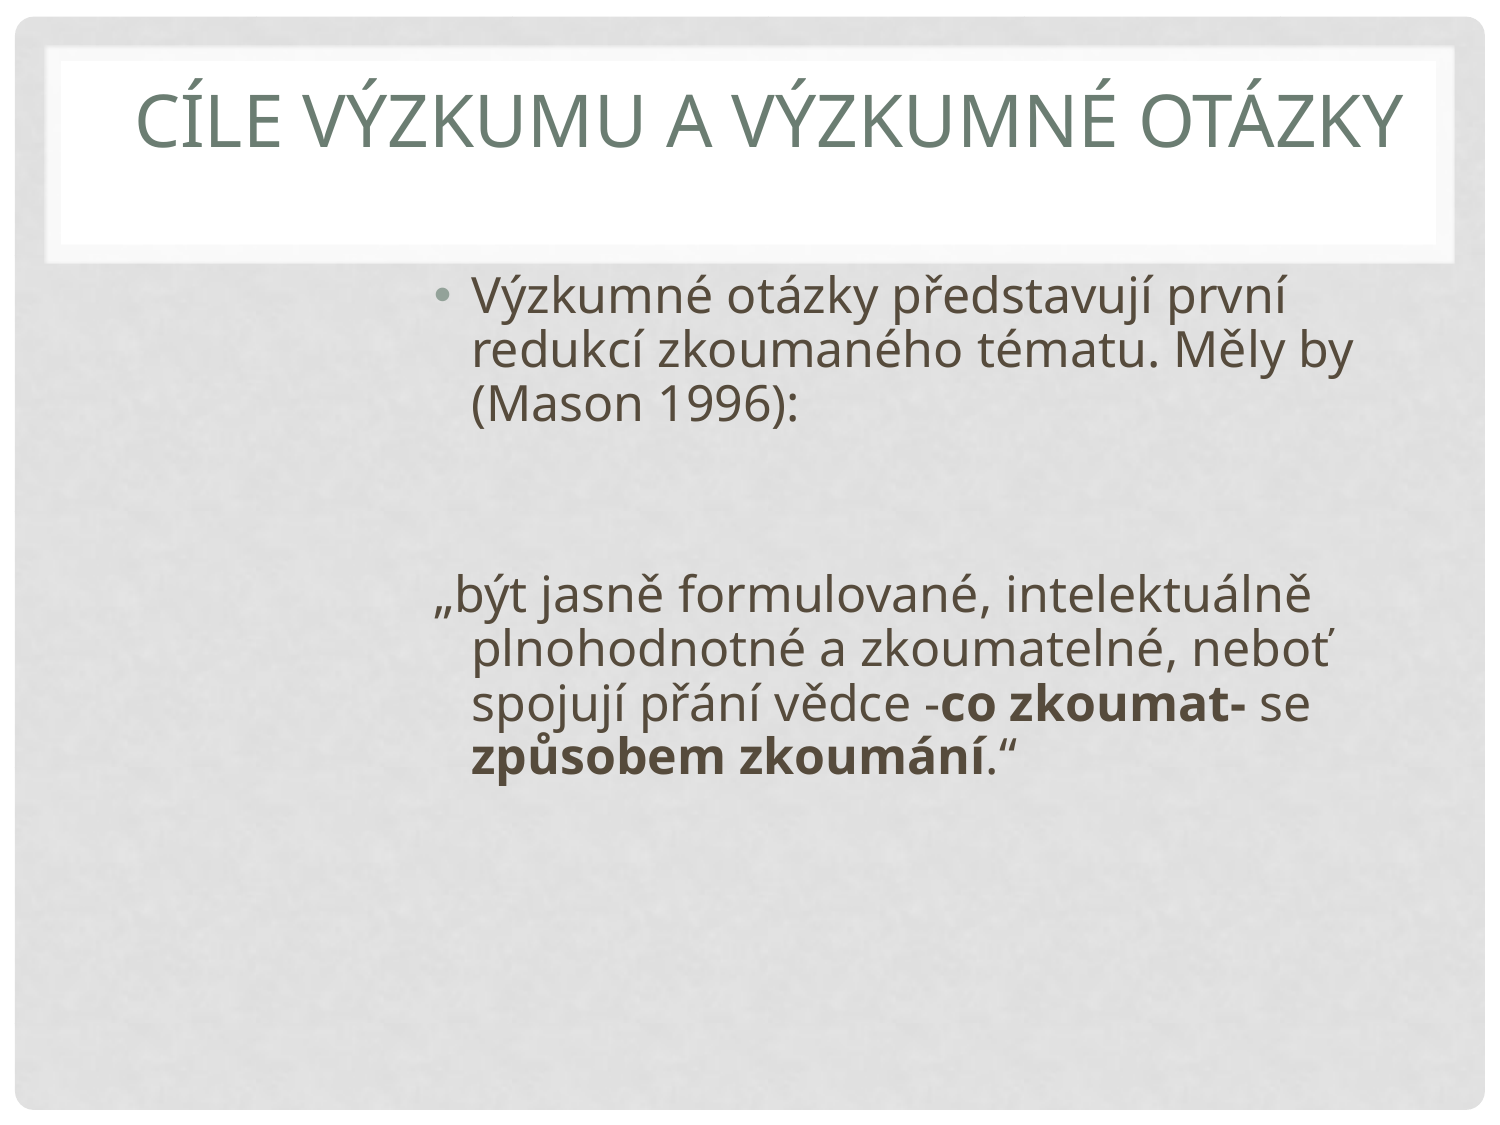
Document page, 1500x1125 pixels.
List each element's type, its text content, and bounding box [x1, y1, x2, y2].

title Cíle výzkumu a výzkumné otázky [100, 37, 1438, 200]
list Výzkumné otázky představují první redukcí zkoumaného tématu. Měly by (Mason 1996): „být jasně formulované, intelektuálně plnohodnotné a zkoumatelné, neboť spojují přání vědce -co zkoumat- se způsobem zkoumání.“ [399, 262, 1450, 1094]
